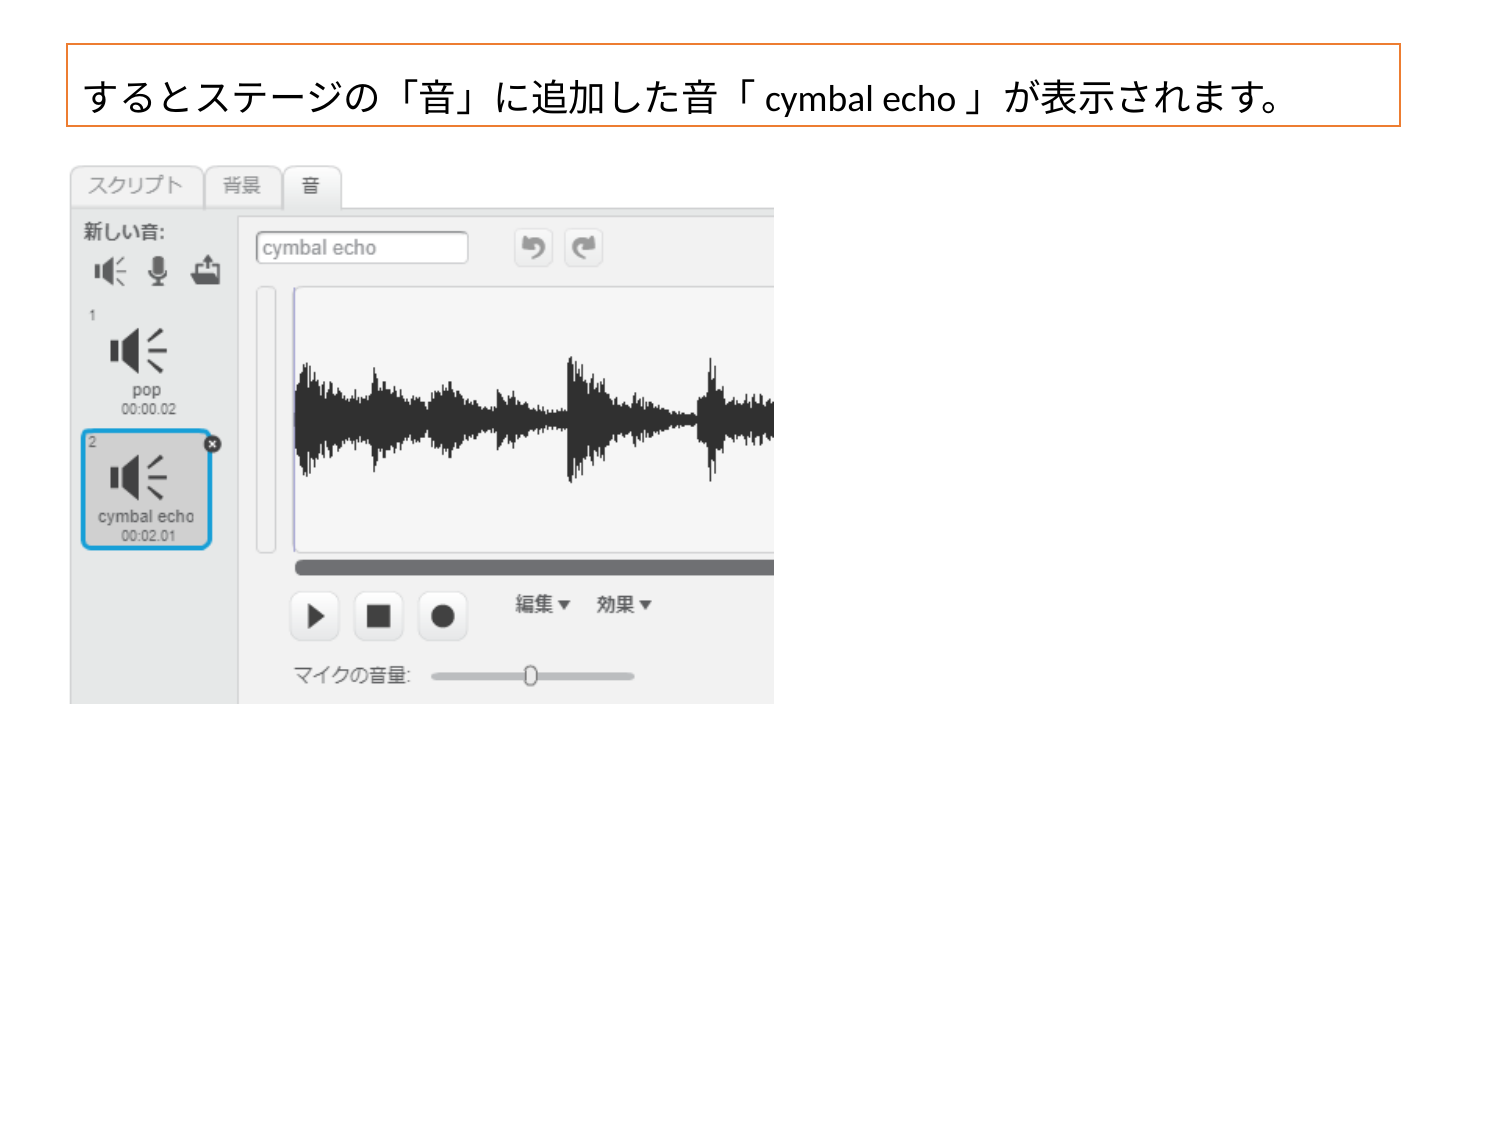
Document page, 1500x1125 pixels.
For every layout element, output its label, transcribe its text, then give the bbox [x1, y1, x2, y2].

text_box するとステージの「音」に追加した音「cymbal echo」が表示されます。 [66, 43, 1401, 127]
picture [67, 161, 774, 704]
